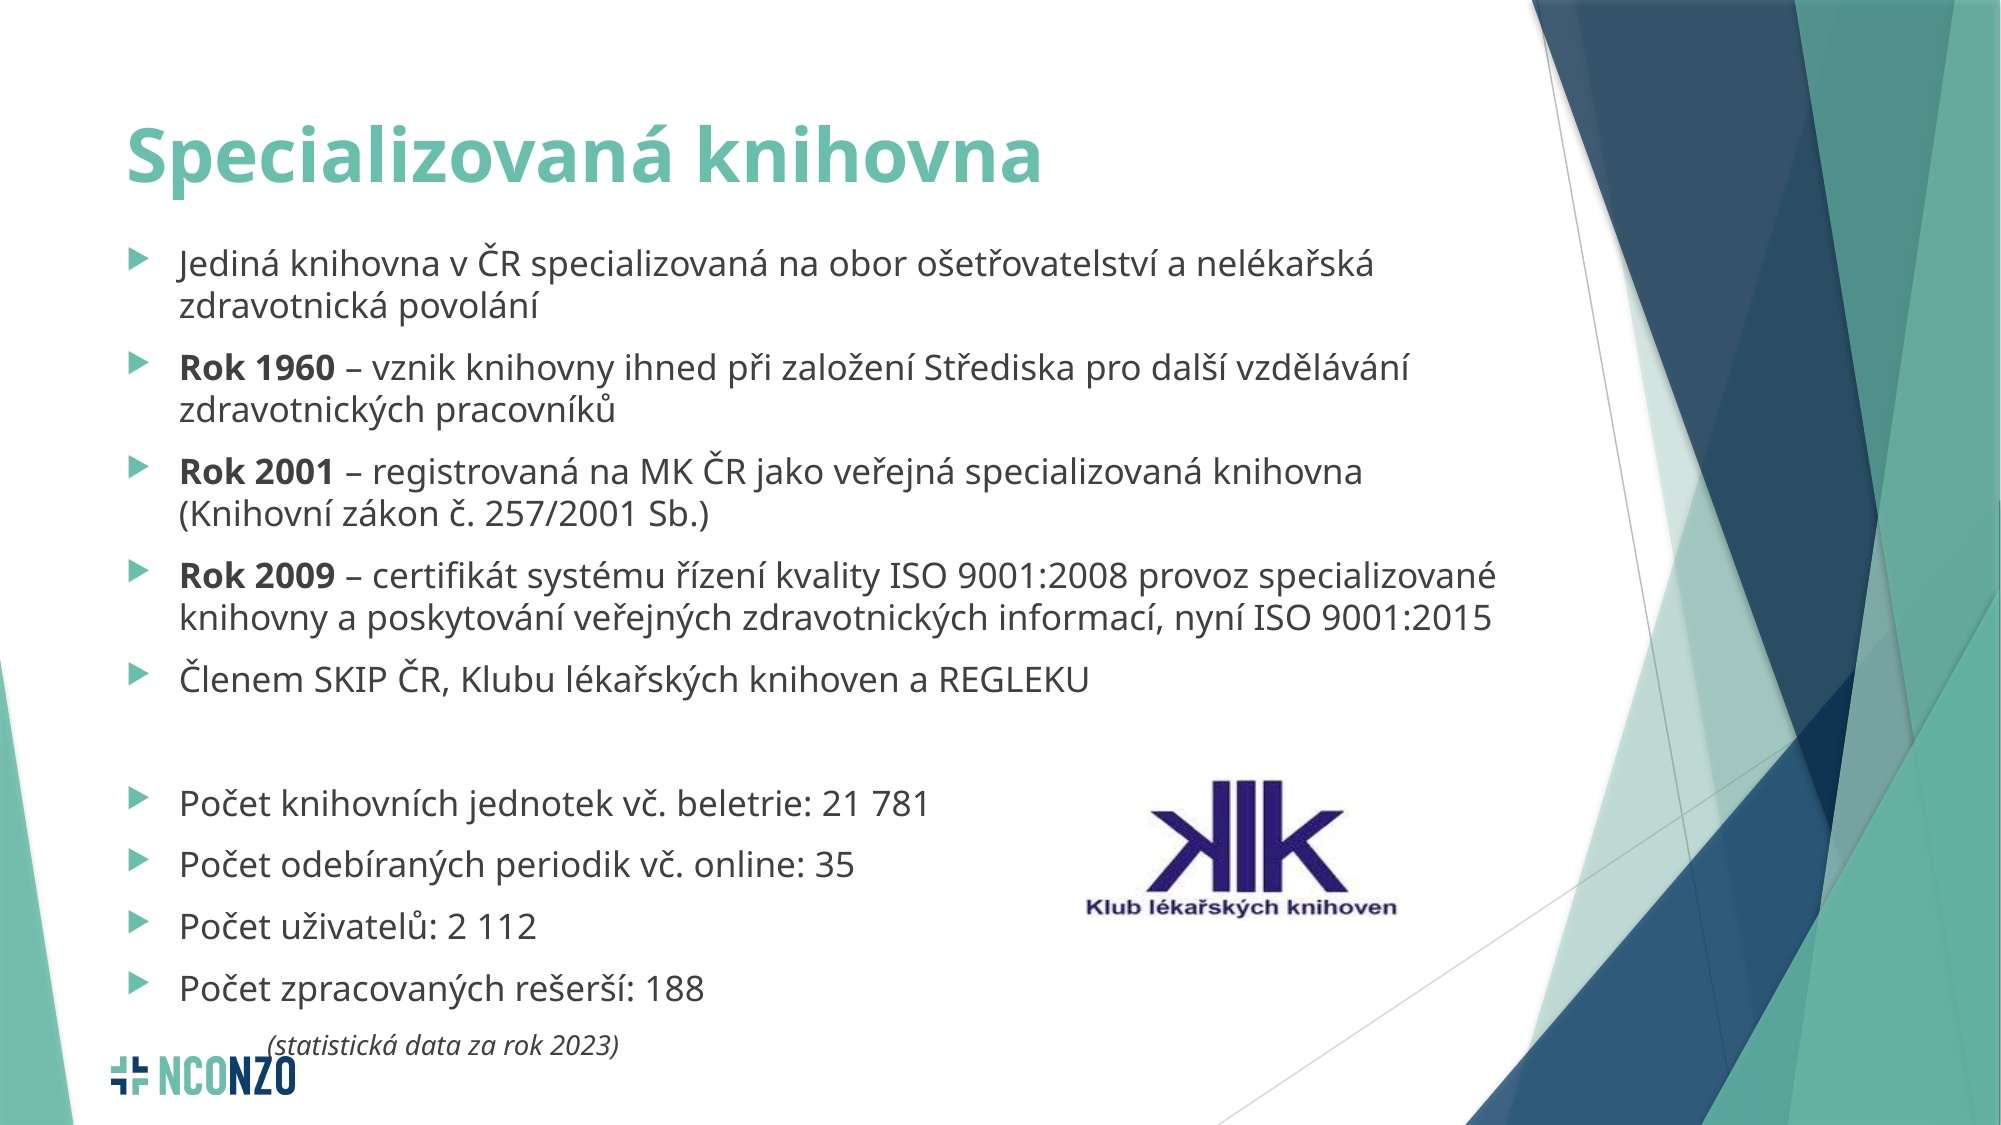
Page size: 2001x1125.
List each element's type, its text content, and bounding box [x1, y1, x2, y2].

list Jediná knihovna v ČR specializovaná na obor ošetřovatelství a nelékařská zdravotnická povolání Rok 1960 – vznik knihovny ihned při založení Střediska pro další vzdělávání zdravotnických pracovníků Rok 2001 – registrovaná na MK ČR jako veřejná specializovaná knihovna (Knihovní zákon č. 257/2001 Sb.) Rok 2009 – certifikát systému řízení kvality ISO 9001:2008 provoz specializované knihovny a poskytování veřejných zdravotnických informací, nyní ISO 9001:2015 Členem SKIP ČR, Klubu lékařských knihoven a REGLEKU Počet knihovních jednotek vč. beletrie: 21 781 Počet odebíraných periodik vč. online: 35 Počet uživatelů: 2 112 Počet zpracovaných rešerší: 188 (statistická data za rok 2023) [111, 233, 1522, 1106]
title Specializovaná knihovna [111, 99, 1522, 233]
picture [110, 1056, 296, 1095]
picture [1084, 778, 1399, 922]
